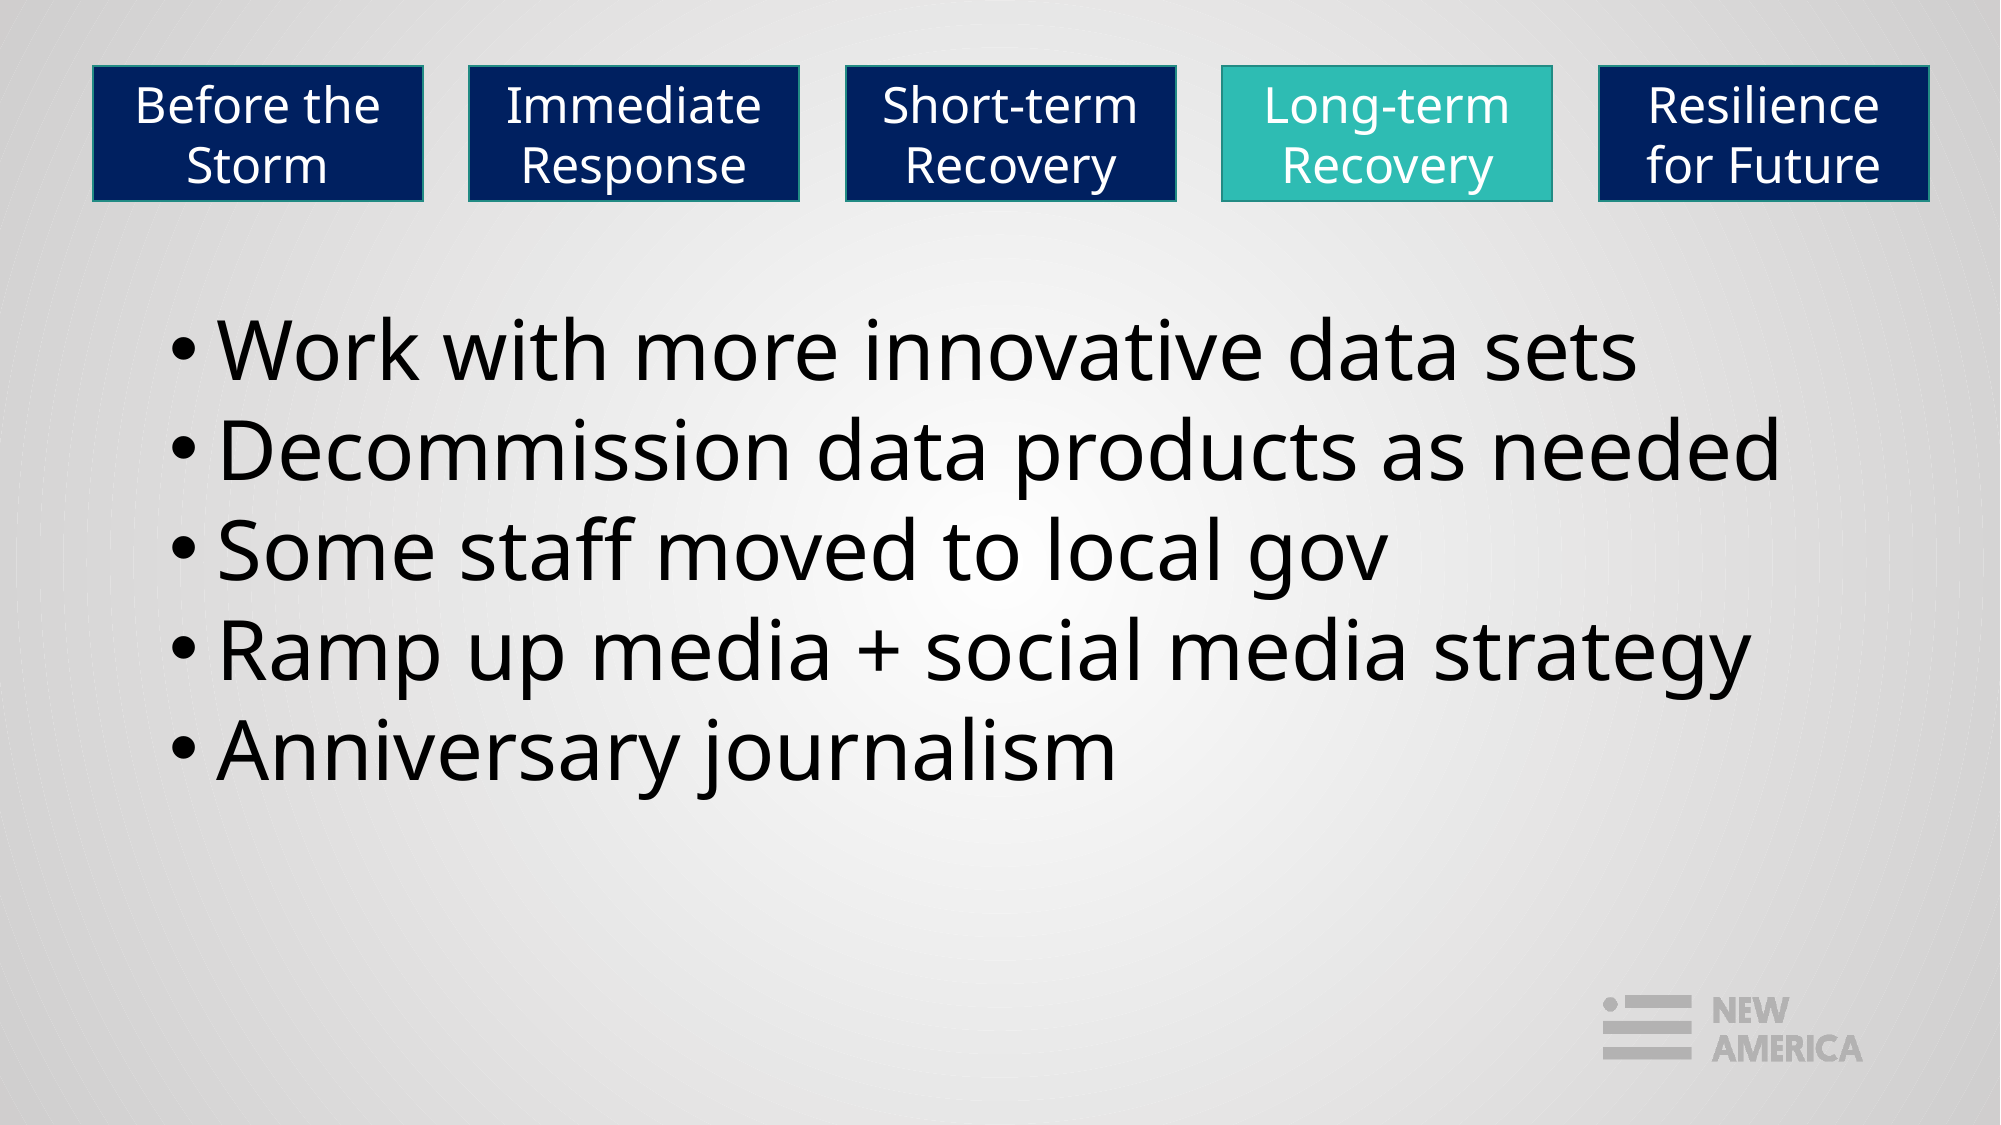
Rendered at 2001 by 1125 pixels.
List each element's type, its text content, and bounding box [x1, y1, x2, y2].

text_box Before the Storm [92, 65, 424, 202]
text_box Immediate Response [468, 65, 800, 202]
text_box Resilience for Future [1598, 65, 1930, 202]
text_box Short-term Recovery [845, 65, 1177, 202]
text_box Long-term Recovery [1221, 65, 1553, 202]
text_box Work with more innovative data sets Decommission data products as needed Some staff moved to local gov Ramp up media + social media strategy Anniversary journalism [154, 289, 2000, 805]
